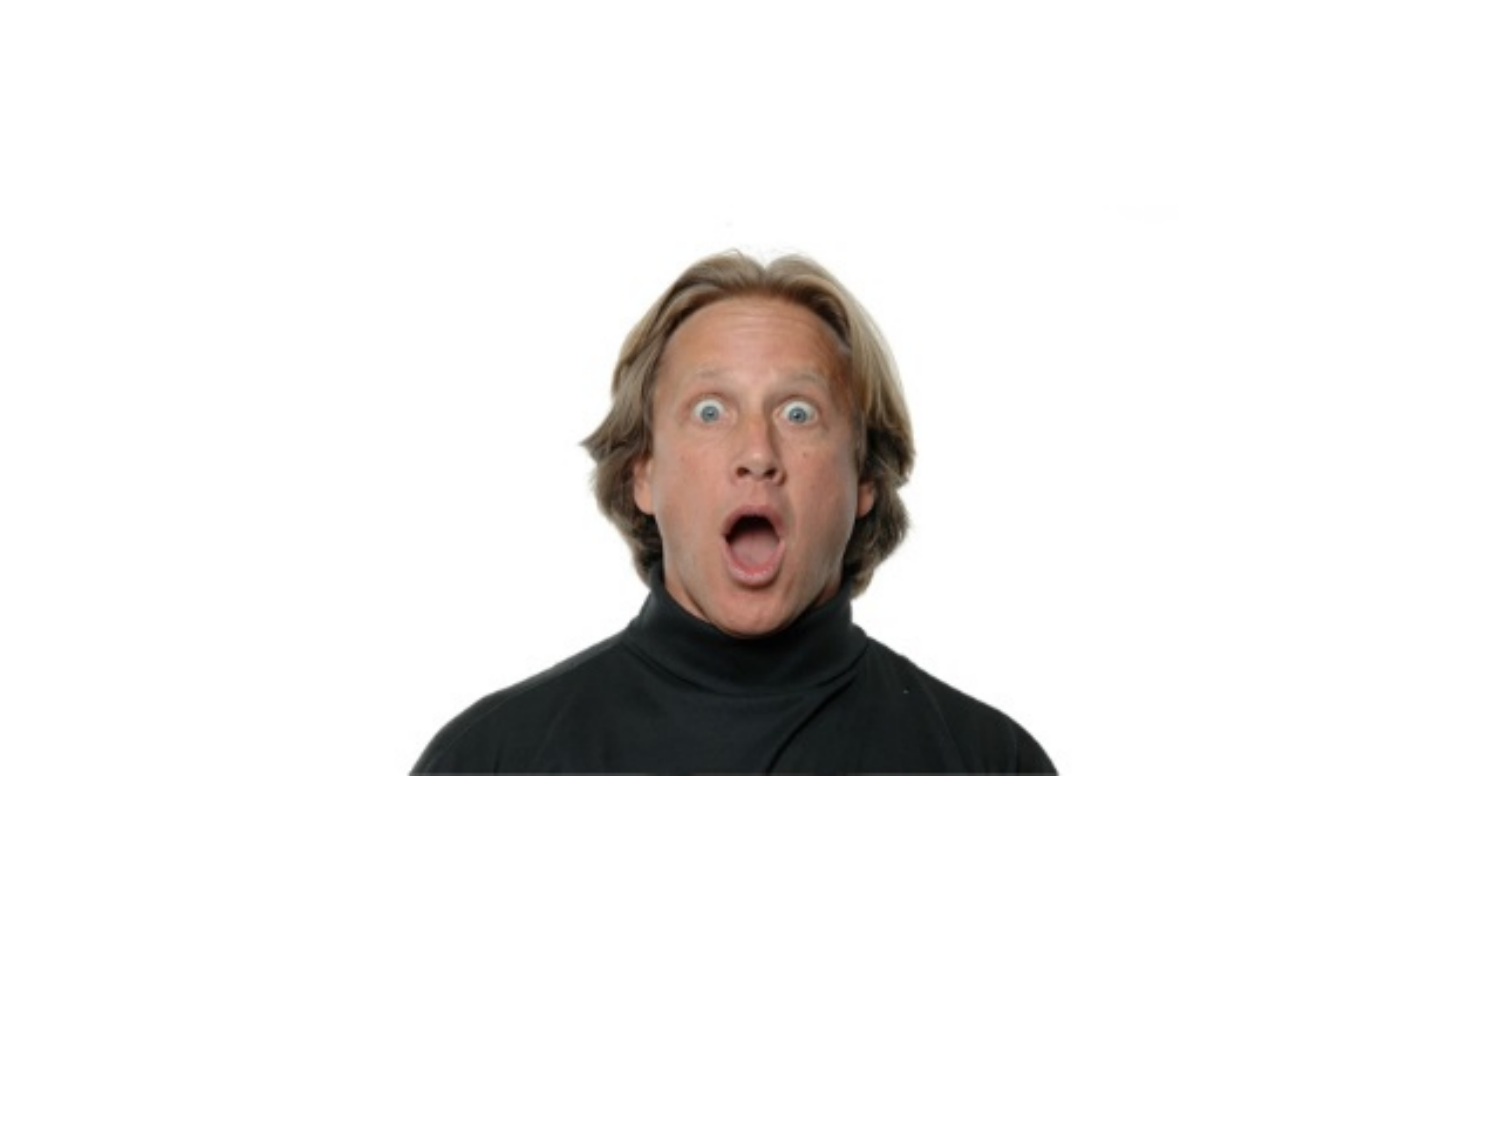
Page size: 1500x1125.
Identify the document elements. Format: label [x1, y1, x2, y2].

list [321, 205, 1179, 776]
